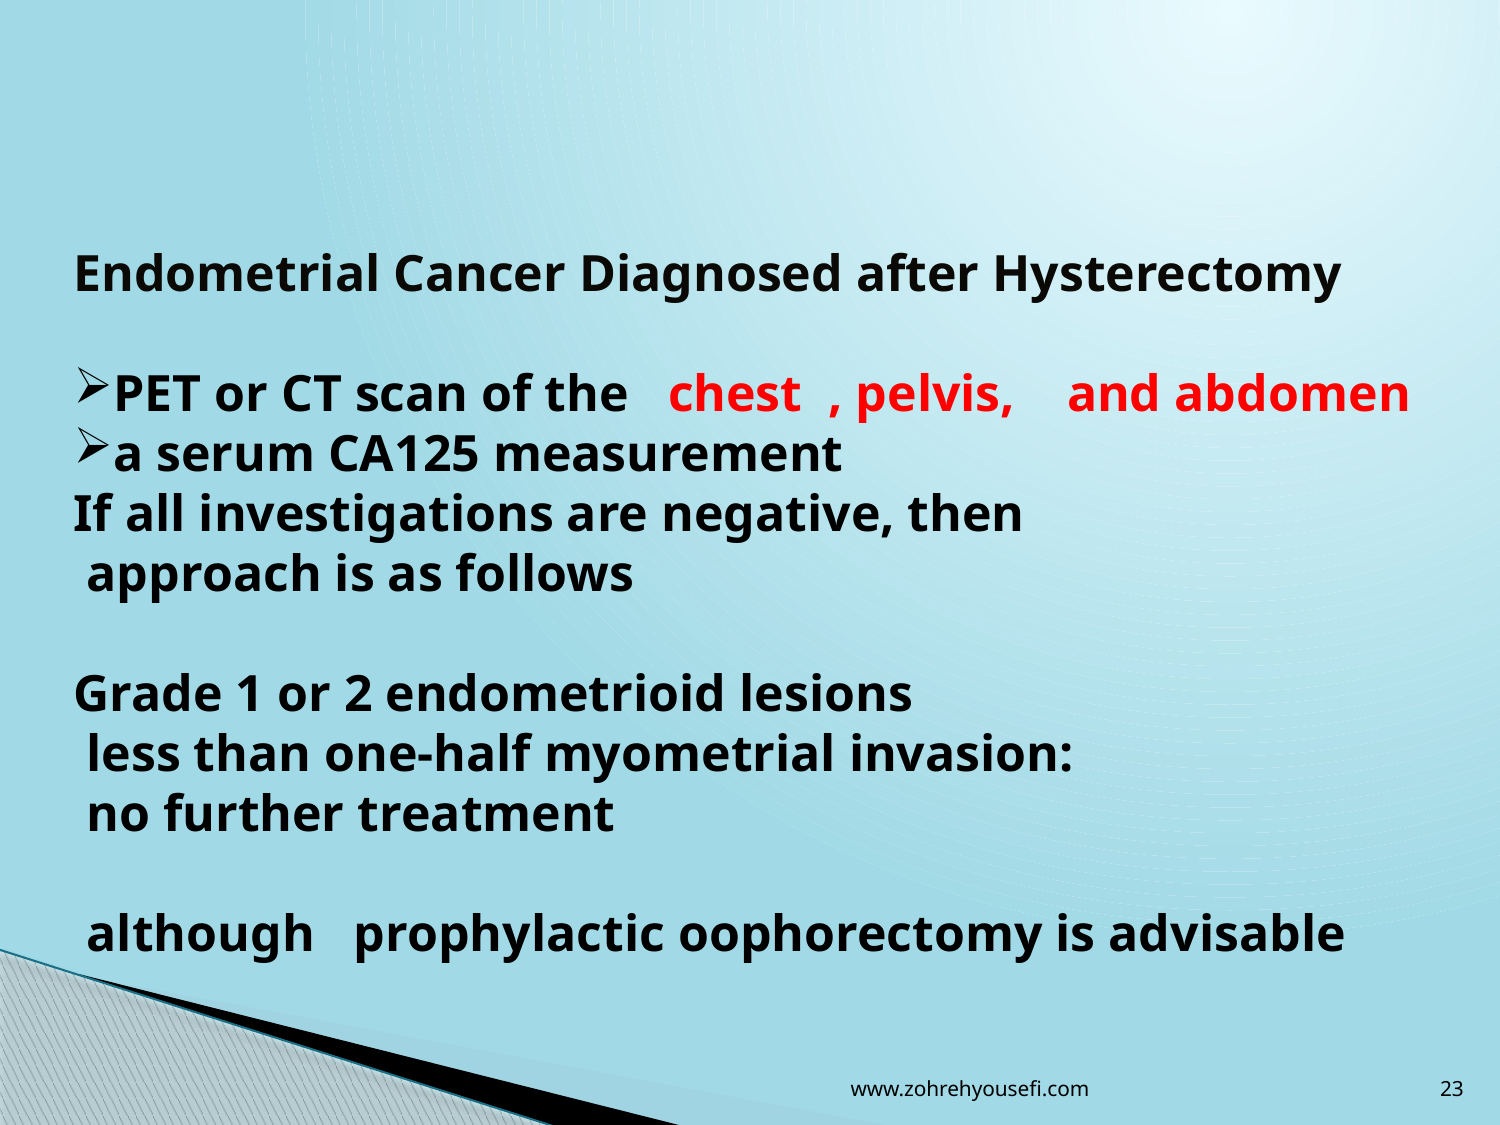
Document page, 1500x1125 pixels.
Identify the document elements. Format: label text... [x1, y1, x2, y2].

text_box Endometrial Cancer Diagnosed after Hysterectomy PET or CT scan of the chest , pelvis, and abdomen a serum CA125 measurement If all investigations are negative, then approach is as follows Grade 1 or 2 endometrioid lesions less than one-half myometrial invasion: no further treatment although prophylactic oophorectomy is advisable [58, 233, 1434, 1089]
footer www.zohrehyousefi.com [718, 1051, 1105, 1112]
slide_number 23 [1418, 1051, 1479, 1112]
